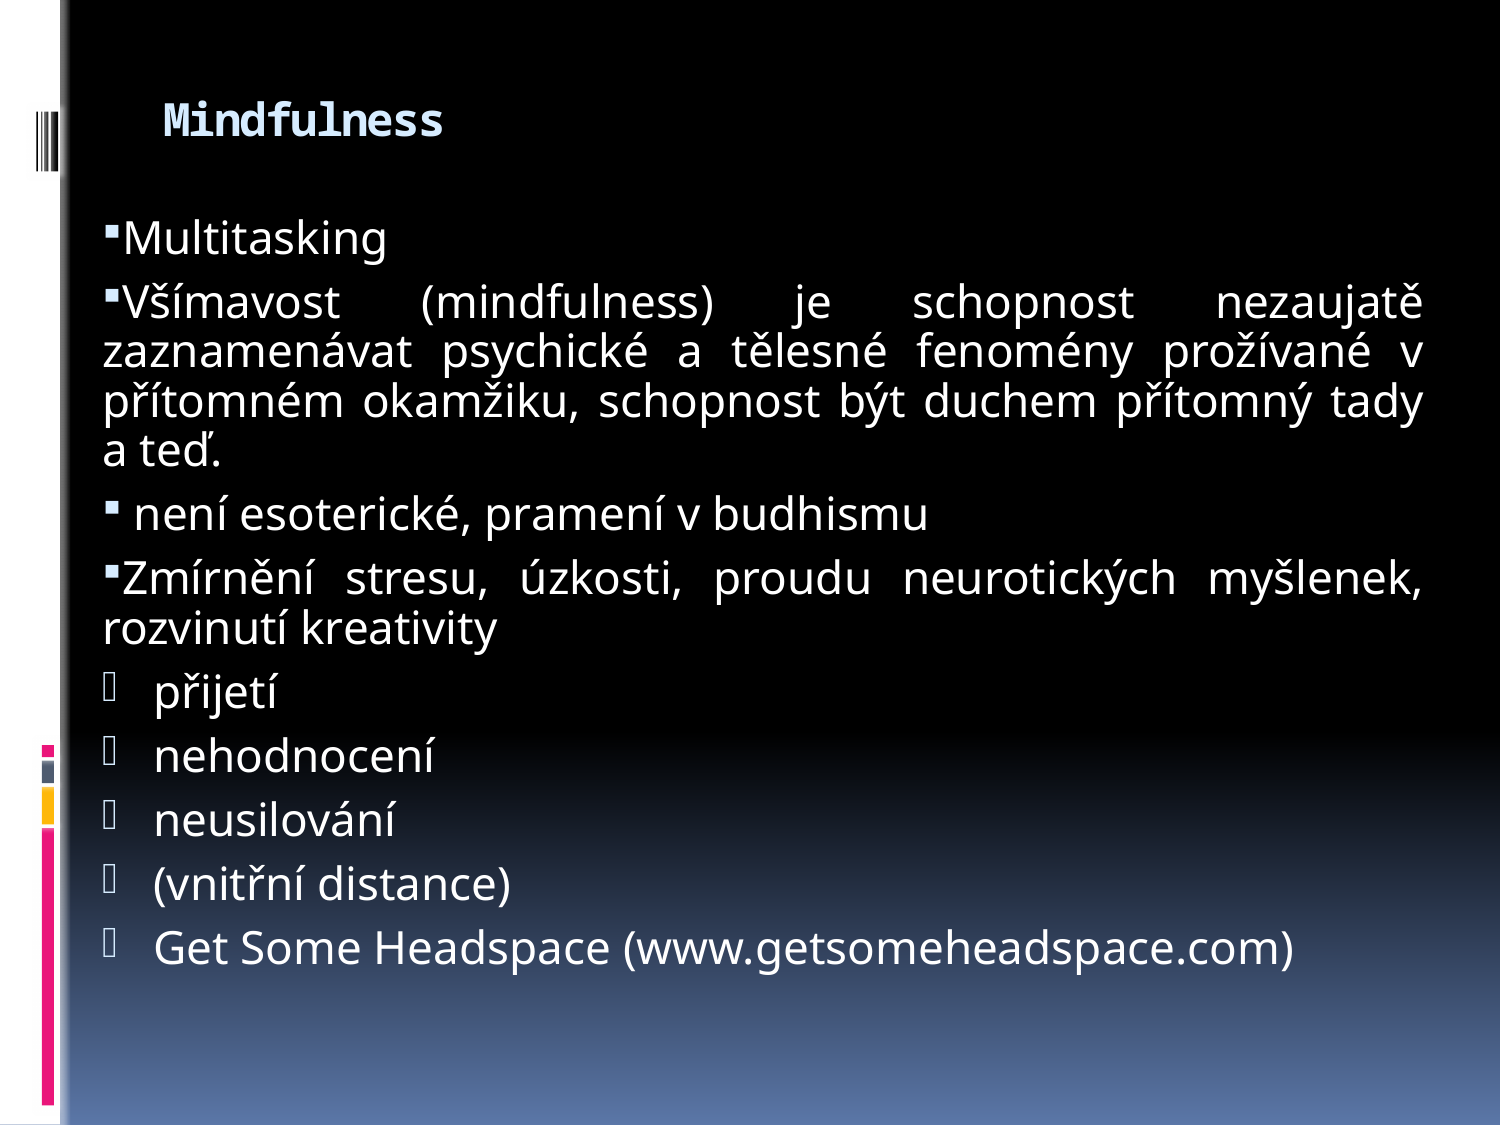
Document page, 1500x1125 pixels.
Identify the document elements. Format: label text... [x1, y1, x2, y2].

list Multitasking Všímavost (mindfulness) je schopnost nezaujatě zaznamenávat psychické a tělesné fenomény prožívané v přítomném okamžiku, schopnost být duchem přítomný tady a teď. není esoterické, pramení v budhismu Zmírnění stresu, úzkosti, proudu neurotických myšlenek, rozvinutí kreativity přijetí nehodnocení neusilování (vnitřní distance) Get Some Headspace (www.getsomeheadspace.com) [88, 208, 1439, 1028]
title Mindfulness [150, 83, 1425, 208]
